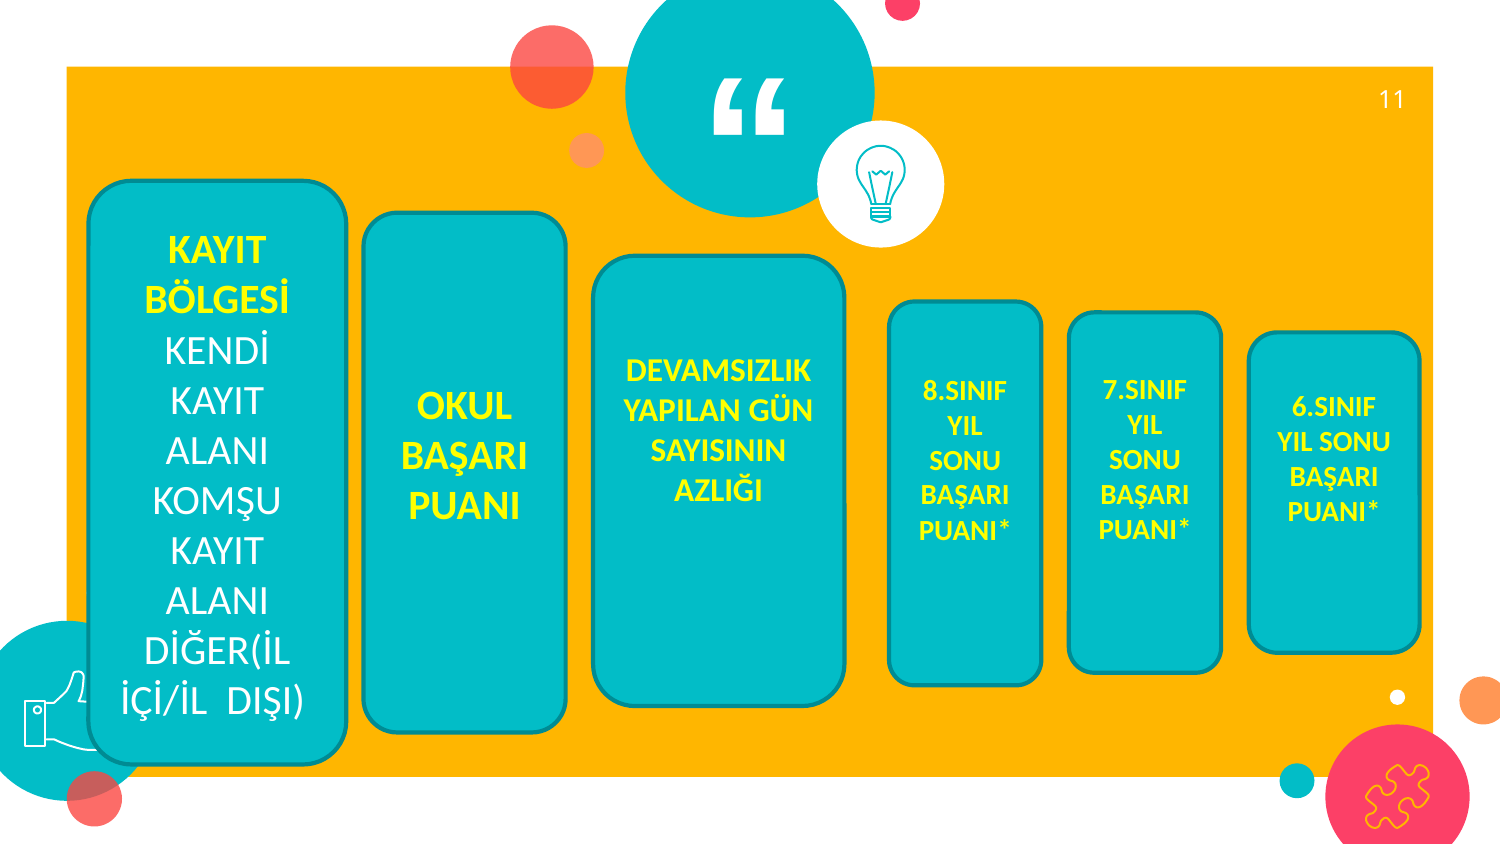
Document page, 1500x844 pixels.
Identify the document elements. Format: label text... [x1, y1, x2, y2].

text_box DEVAMSIZLIK YAPILAN GÜN SAYISININ AZLIĞI [590, 253, 847, 709]
text_box 6.SINIF YIL SONU BAŞARI PUANI* [1246, 330, 1422, 655]
text_box 7.SINIF YIL SONU BAŞARI PUANI* [1066, 310, 1224, 675]
text_box 8.SINIF YIL SONU BAŞARI PUANI* [886, 299, 1044, 688]
text_box OKUL BAŞARI PUANI [361, 210, 568, 735]
slide_number 11 [1331, 68, 1422, 134]
text_box KAYIT BÖLGESİ KENDİ KAYIT ALANI KOMŞU KAYIT ALANI DİĞER(İL İÇİ/İL DIŞI) [86, 178, 349, 767]
